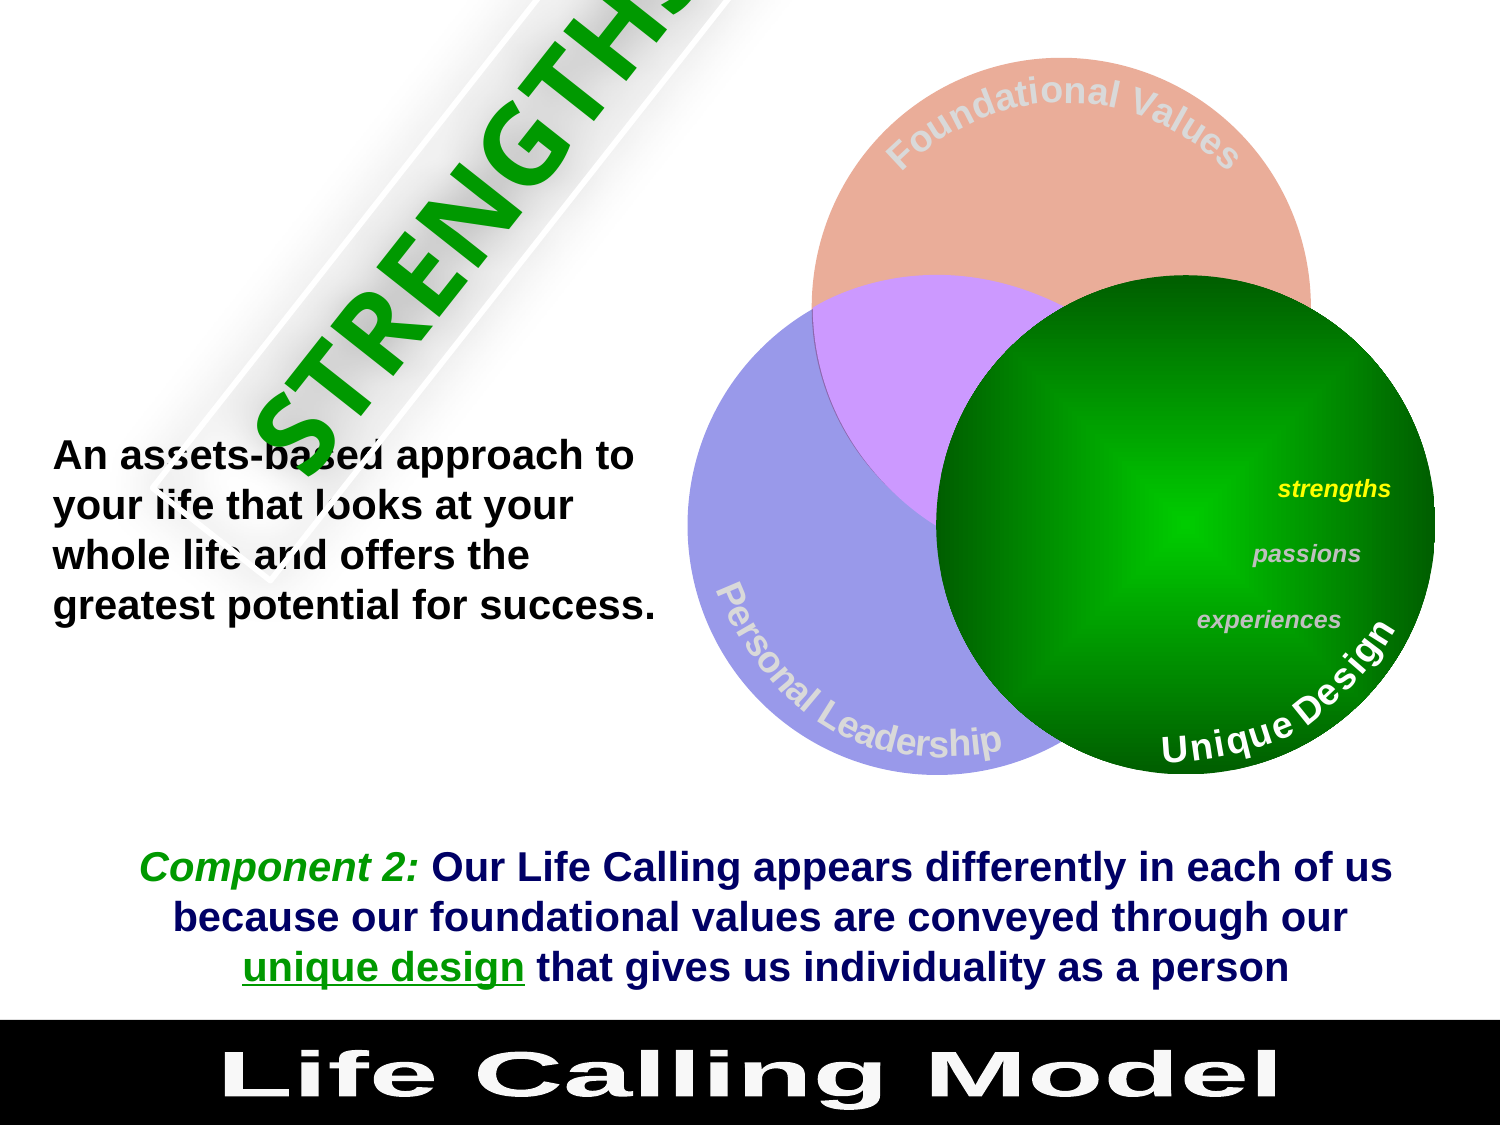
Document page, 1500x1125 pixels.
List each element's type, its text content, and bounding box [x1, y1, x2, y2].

text_box STRENGTHS [152, 0, 728, 581]
text_box D I M E N S I O N S [141, 420, 425, 590]
text_box Component 2: Our Life Calling appears differently in each of us because our foundational values are conveyed through our unique design that gives us individuality as a person [107, 809, 1425, 1018]
text_box An assets-based approach to your life that looks at your whole life and offers the greatest potential for success. [37, 420, 682, 636]
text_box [0, 1019, 1500, 1125]
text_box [687, 57, 1436, 776]
